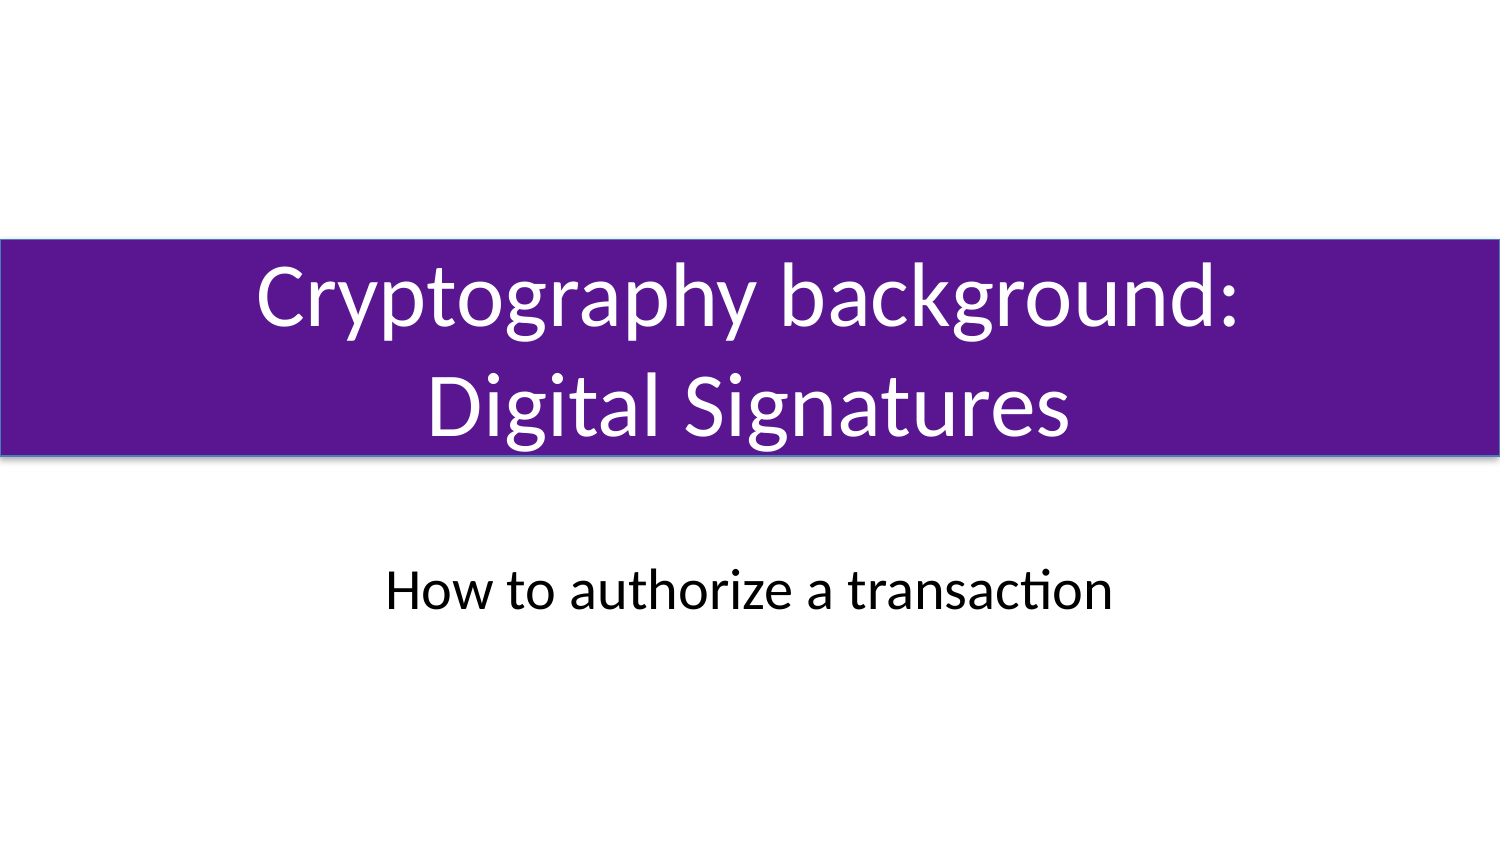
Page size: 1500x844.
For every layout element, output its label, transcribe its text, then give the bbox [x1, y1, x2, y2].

subtitle How to authorize a transaction [224, 543, 1276, 761]
title Cryptography background: Digital Signatures [112, 226, 1388, 341]
